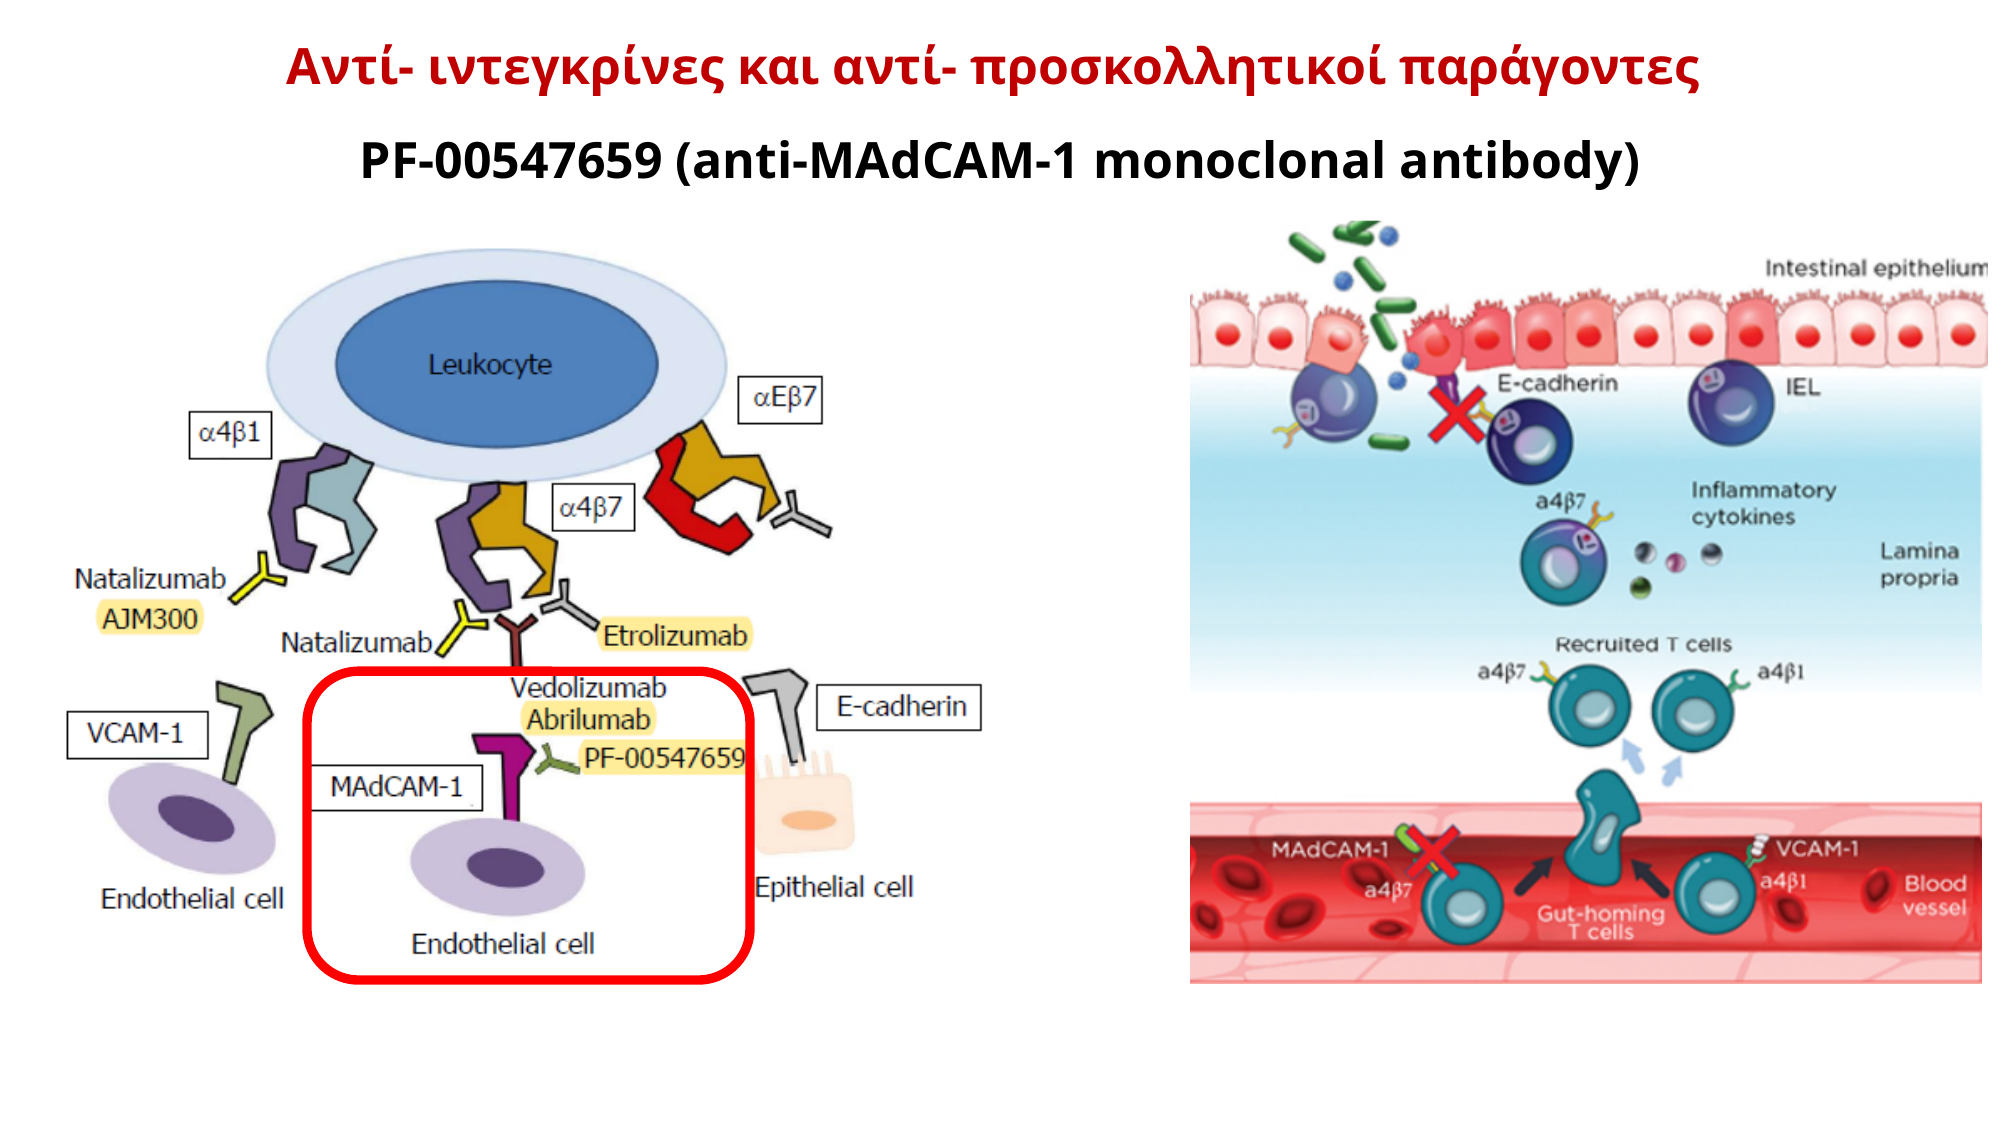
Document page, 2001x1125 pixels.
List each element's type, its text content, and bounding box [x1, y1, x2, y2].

text_box Αντί- ιντεγκρίνες και αντί- προσκολλητικοί παράγοντες [55, 35, 1945, 102]
picture [1190, 207, 1988, 984]
picture [0, 207, 1042, 984]
title PF-00547659 (anti-MAdCAM-1 monoclonal antibody) [55, 116, 1945, 208]
